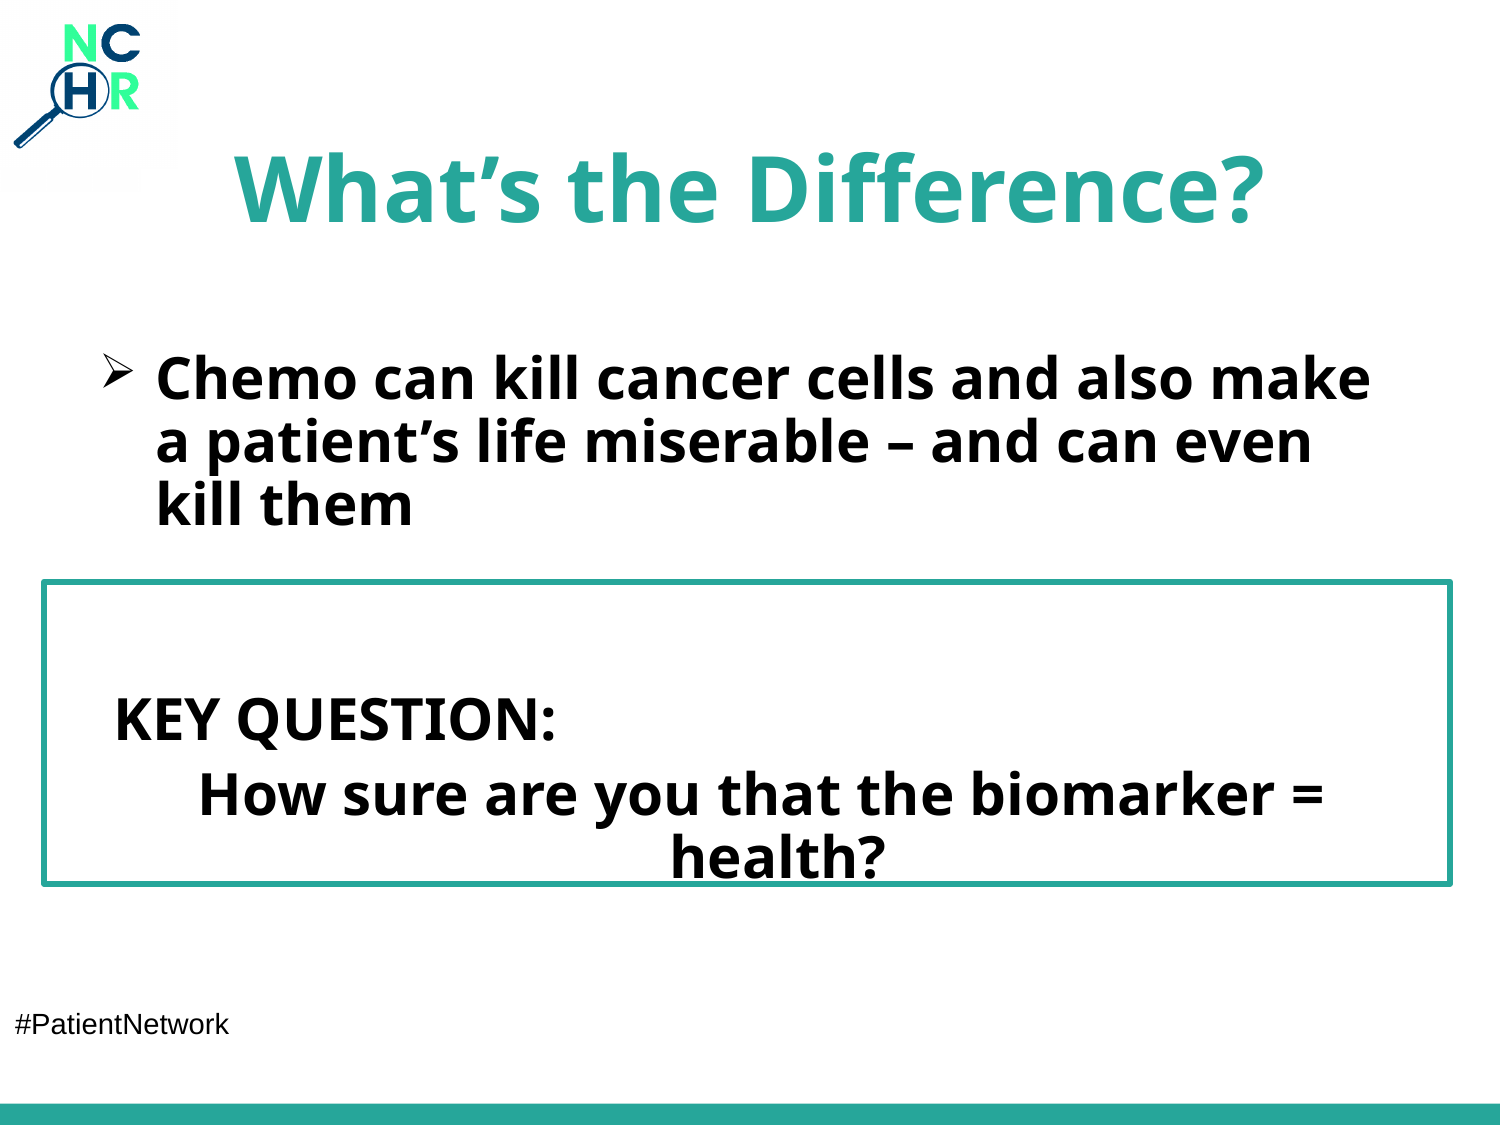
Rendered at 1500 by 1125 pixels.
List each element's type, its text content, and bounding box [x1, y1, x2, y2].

picture [0, 0, 178, 192]
text_box [44, 581, 1450, 884]
text_box Chemo can kill cancer cells and also make a patient’s life miserable – and can even kill them KEY QUESTION: How sure are you that the biomarker = health? [74, 341, 1425, 825]
text_box What’s the Difference? [74, 60, 1425, 310]
